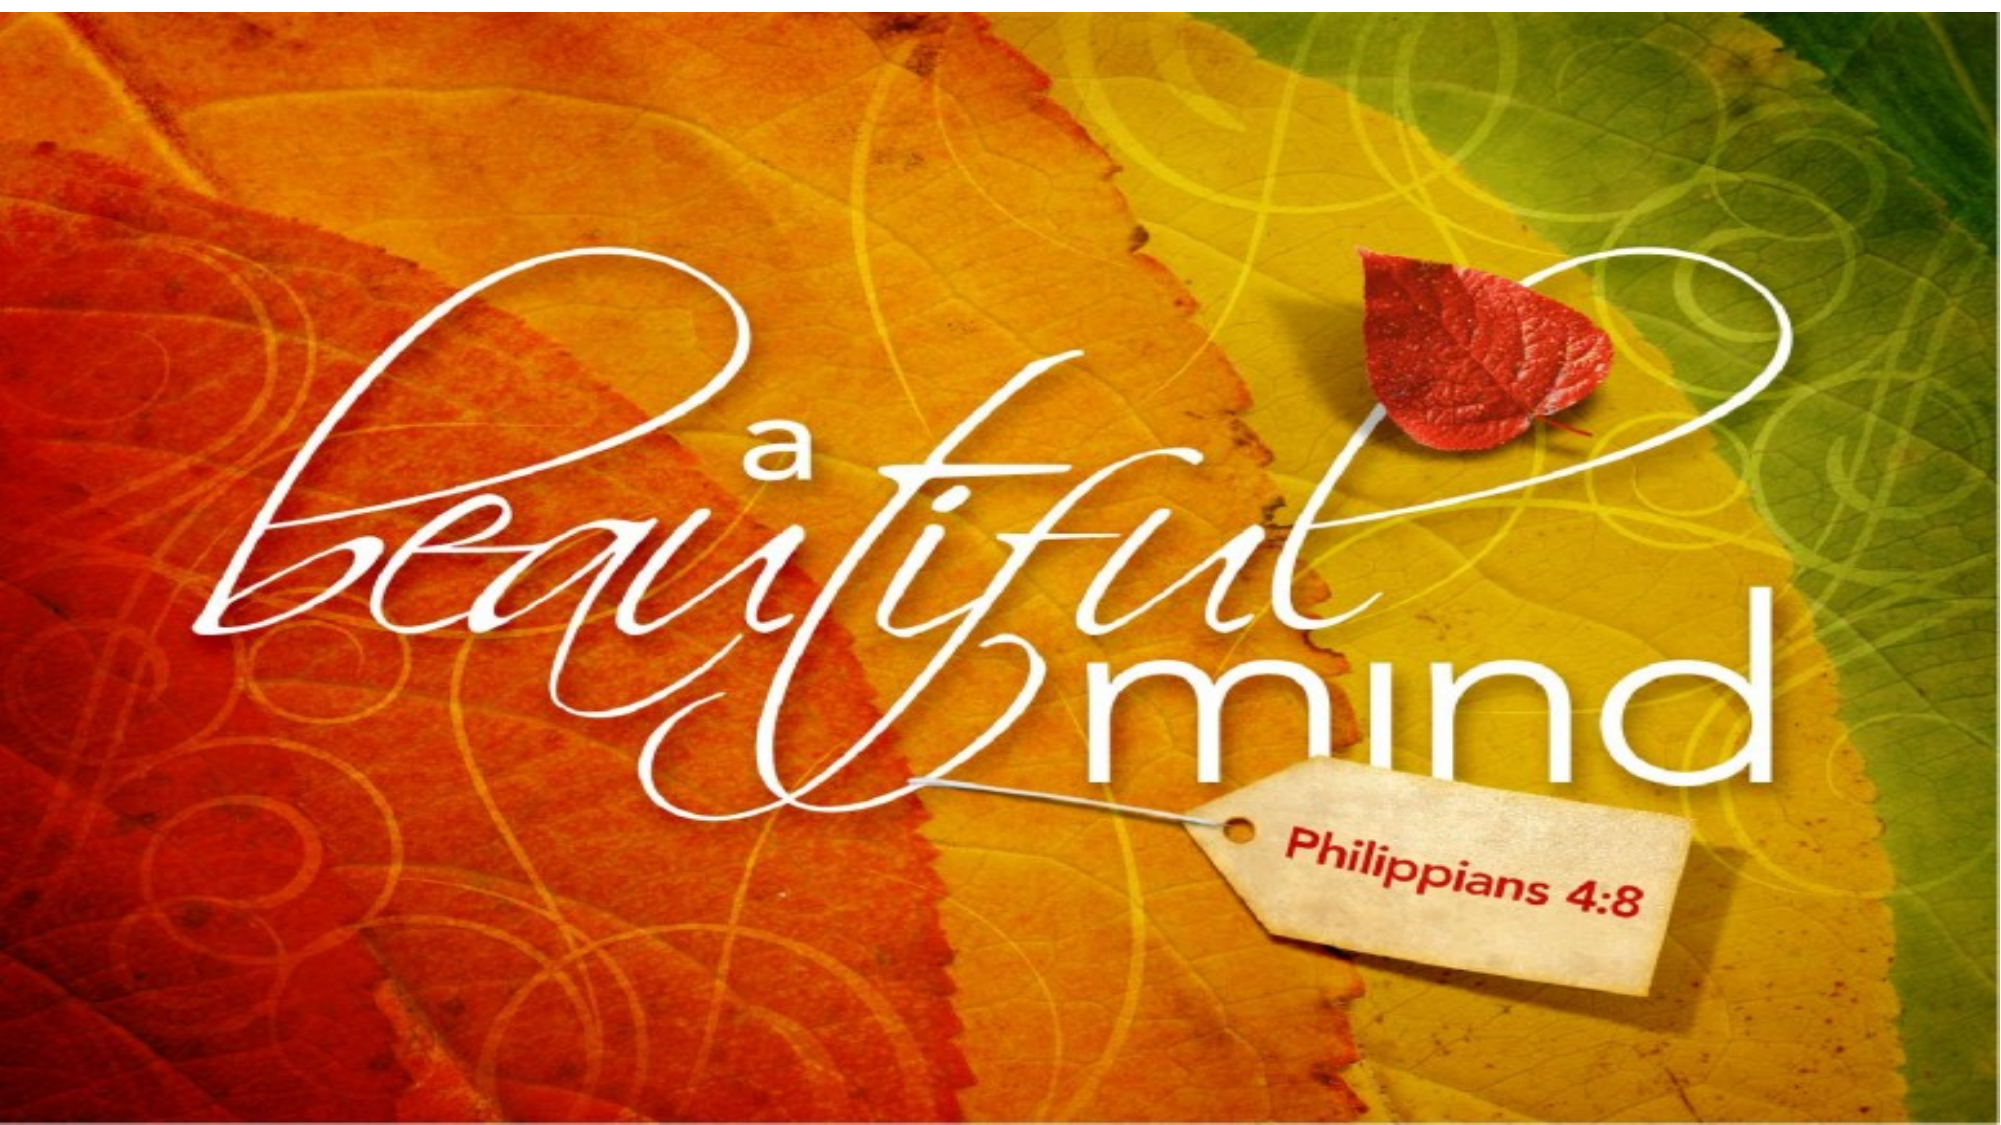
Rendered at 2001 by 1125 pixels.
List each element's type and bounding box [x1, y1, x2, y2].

list [0, 12, 2000, 1125]
